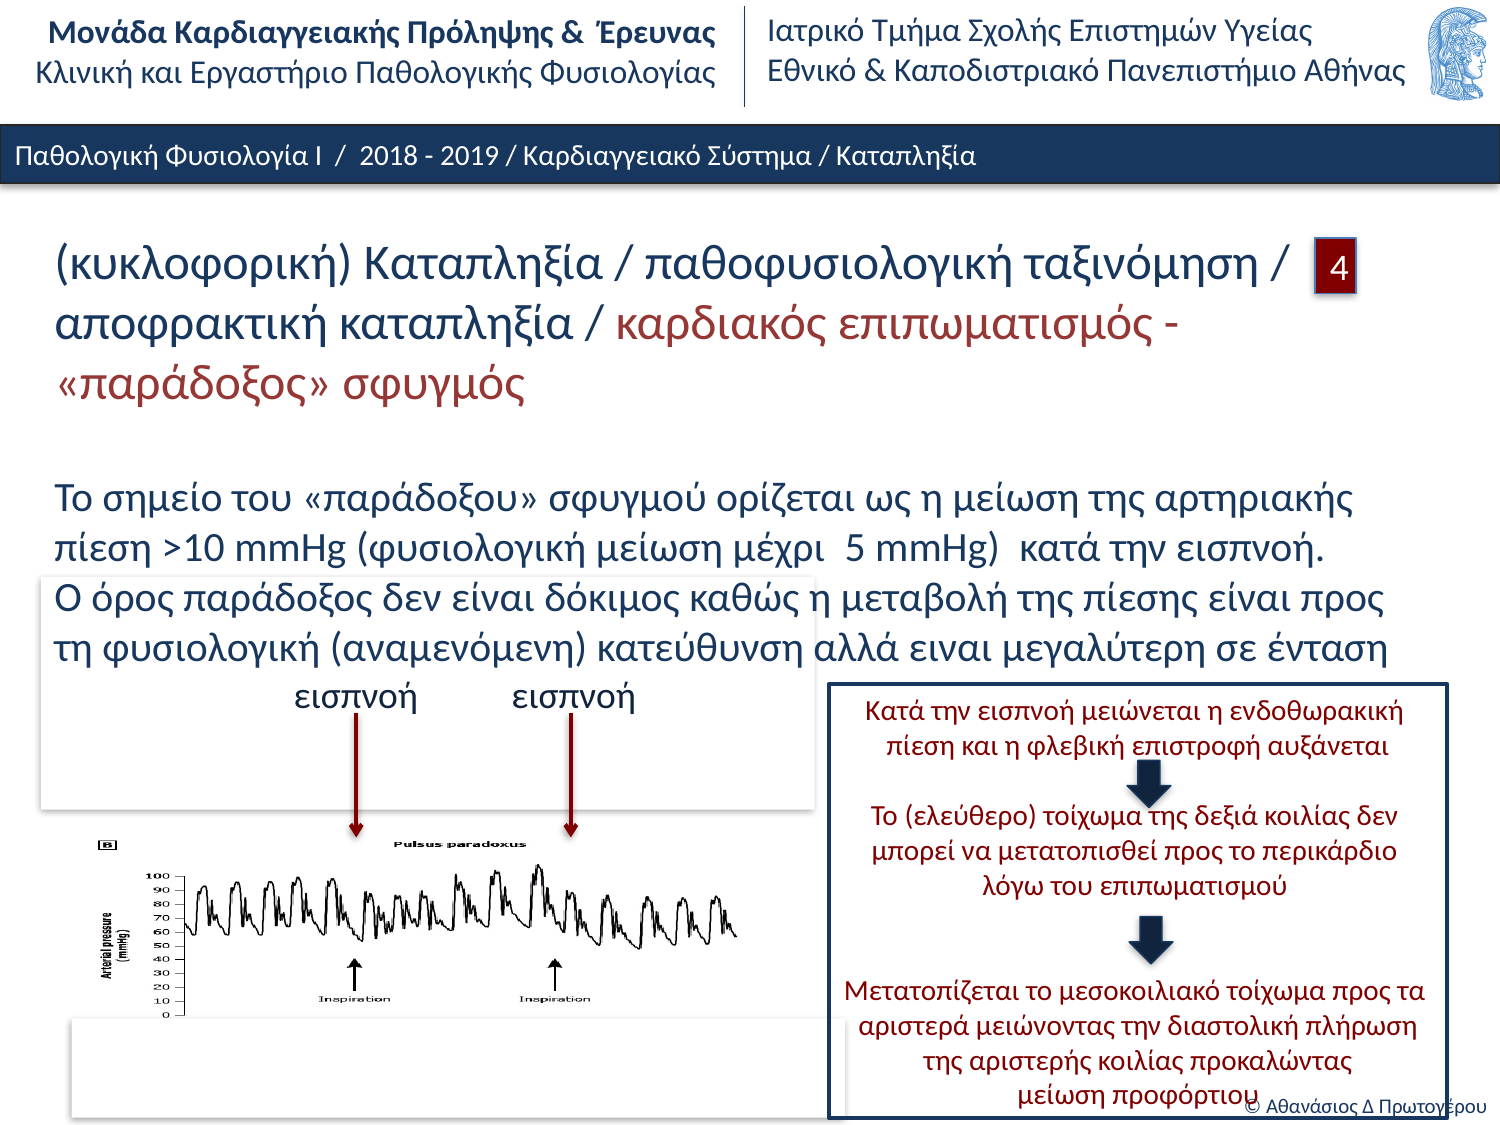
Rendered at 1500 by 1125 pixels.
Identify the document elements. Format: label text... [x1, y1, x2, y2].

text_box [818, 1018, 829, 1119]
picture [1428, 7, 1487, 101]
text_box (κυκλοφορική) Καταπληξία / παθοφυσιολογική ταξινόμηση / αποφρακτική καταπληξία / καρδιακός επιπωματισμός - «παράδοξος» σφυγμός Το σημείο του «παράδοξου» σφυγμού ορίζεται ως η μείωση της αρτηριακής πίεση >10 mmHg (φυσιολογική μείωση μέχρι 5 mmHg) κατά την εισπνοή. Ο όρος παράδοξος δεν είναι δόκιμος καθώς η μεταβολή της πίεσης είναι προς τη φυσιολογική (αναμενόμενη) κατεύθυνση αλλά ειναι μεγαλύτερη σε ένταση [39, 222, 1429, 678]
text_box © Αθανάσιος Δ Πρωτογέρου [1229, 1085, 1500, 1125]
picture [39, 580, 813, 1119]
text_box [1126, 759, 1172, 809]
text_box [1128, 915, 1174, 965]
text_box Μονάδα Καρδιαγγειακής Πρόληψης & Έρευνας Κλινική και Εργαστήριο Παθολογικής Φυσιολογίας [0, 3, 739, 98]
text_box Κατά την εισπνοή μειώνεται η ενδοθωρακική πίεση και η φλεβική επιστροφή αυξάνεται Το (ελεύθερο) τοίχωμα της δεξιά κοιλίας δεν μπορεί να μετατοπισθεί προς το περικάρδιο λόγω του επιπωματισμού Μετατοπίζεται το μεσοκοιλιακό τοίχωμα προς τα αριστερά μειώνοντας την διαστολική πλήρωση της αριστερής κοιλίας προκαλώντας μείωση προφόρτιου [829, 683, 1448, 1119]
text_box Ιατρικό Τμήμα Σχολής Επιστημών Υγείας Εθνικό & Καποδιστριακό Πανεπιστήμιο Αθήνας [752, 0, 1422, 96]
text_box Παθολογική Φυσιολογία Ι / 2018 - 2019 / Καρδιαγγειακό Σύστημα / Καταπληξία [0, 124, 1500, 184]
